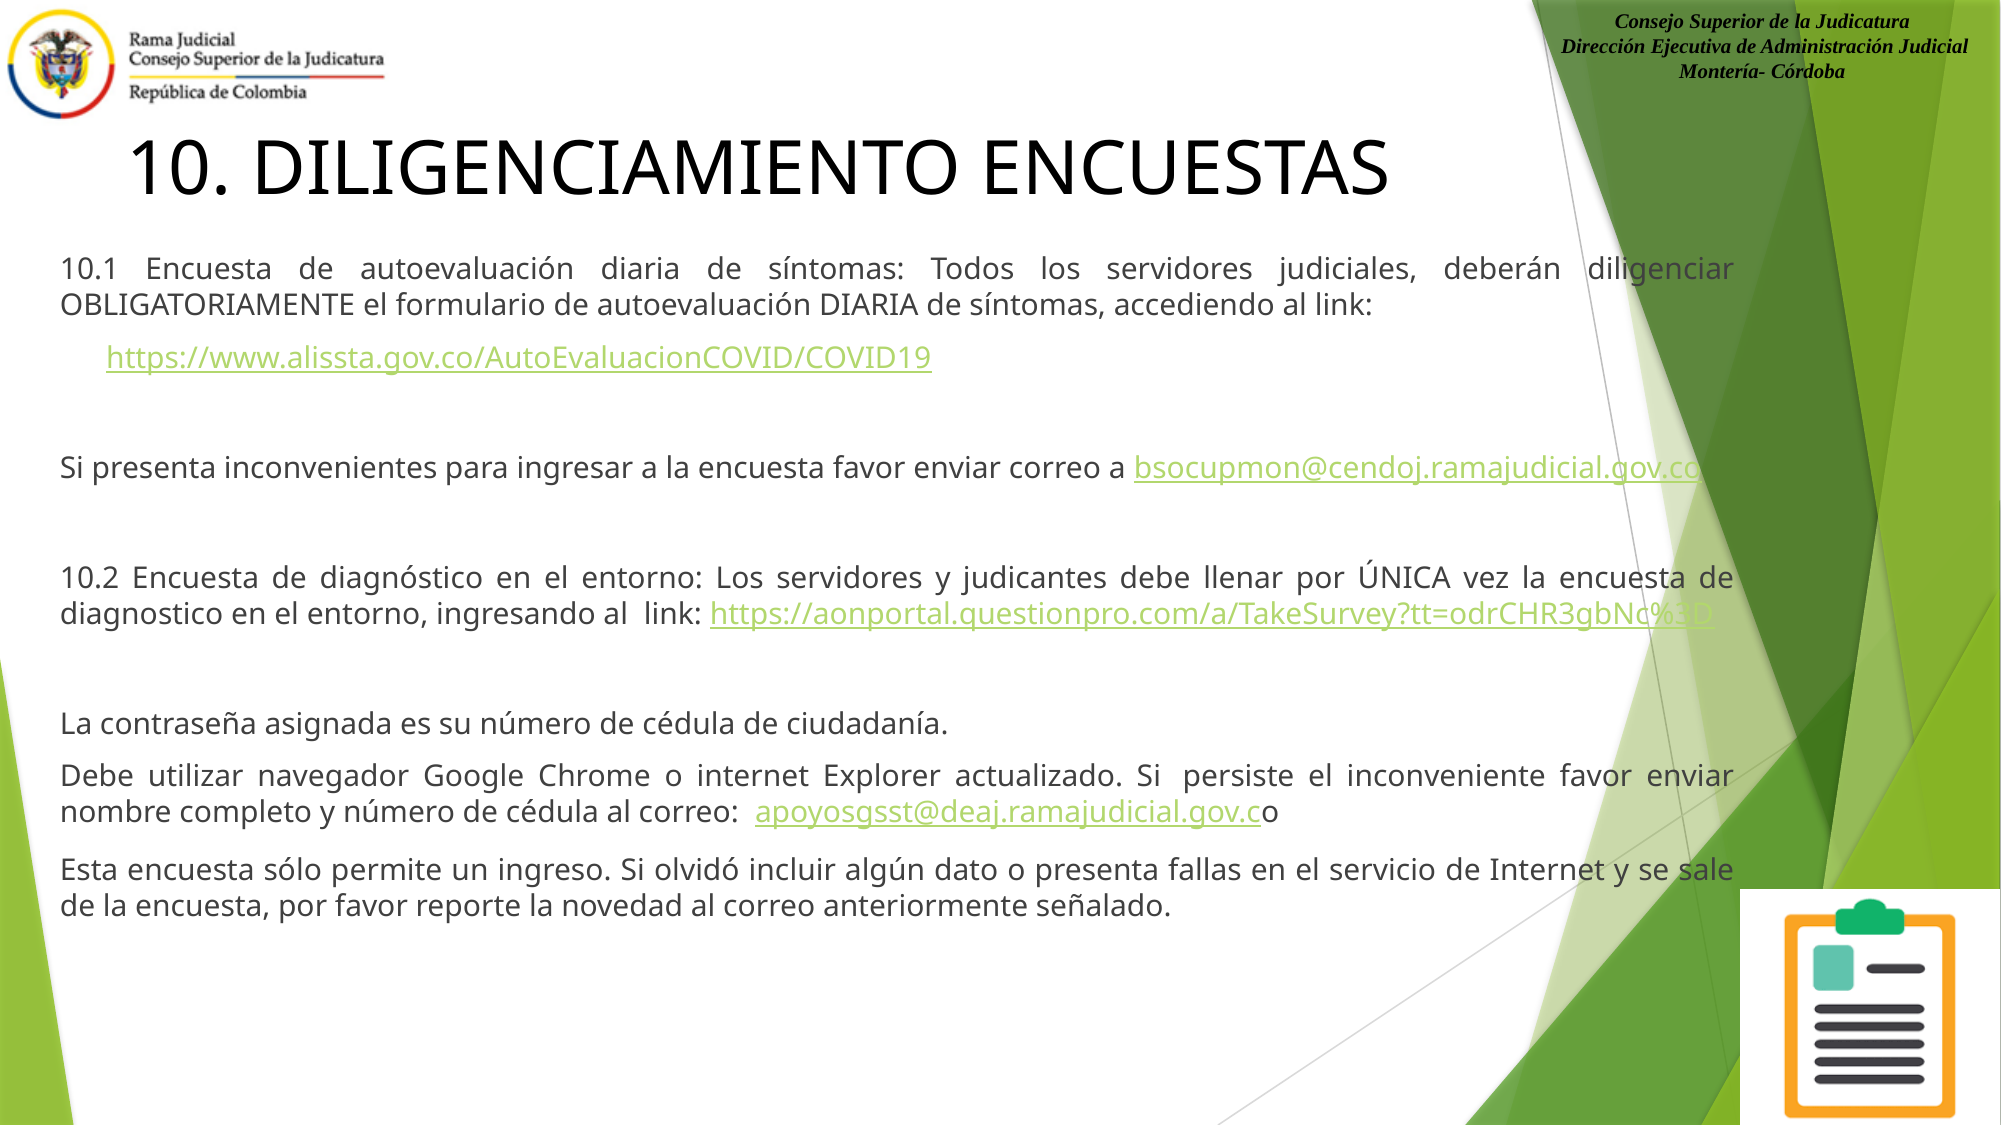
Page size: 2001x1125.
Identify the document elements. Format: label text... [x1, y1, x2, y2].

list 10.1 Encuesta de autoevaluación diaria de síntomas: Todos los servidores judiciales, deberán diligenciar OBLIGATORIAMENTE el formulario de autoevaluación DIARIA de síntomas, accediendo al link: https://www.alissta.gov.co/AutoEvaluacionCOVID/COVID19 Si presenta inconvenientes para ingresar a la encuesta favor enviar correo a bsocupmon@cendoj.ramajudicial.gov.co 10.2 Encuesta de diagnóstico en el entorno: Los servidores y judicantes debe llenar por ÚNICA vez la encuesta de diagnostico en el entorno, ingresando al link: https://aonportal.questionpro.com/a/TakeSurvey?tt=odrCHR3gbNc%3D La contraseña asignada es su número de cédula de ciudadanía. Debe utilizar navegador Google Chrome o internet Explorer actualizado. Si persiste el inconveniente favor enviar nombre completo y número de cédula al correo: apoyosgsst@deaj.ramajudicial.gov.co Esta encuesta sólo permite un ingreso. Si olvidó incluir algún dato o presenta fallas en el servicio de Internet y se sale de la encuesta, por favor reporte la novedad al correo anteriormente señalado. [44, 242, 1751, 992]
text_box Consejo Superior de la Judicatura Dirección Ejecutiva de Administración Judicial Montería- Córdoba [1538, 0, 1992, 130]
picture [1739, 888, 2000, 1125]
picture [0, 0, 393, 131]
title 10. DILIGENCIAMIENTO ENCUESTAS [111, 112, 1522, 242]
